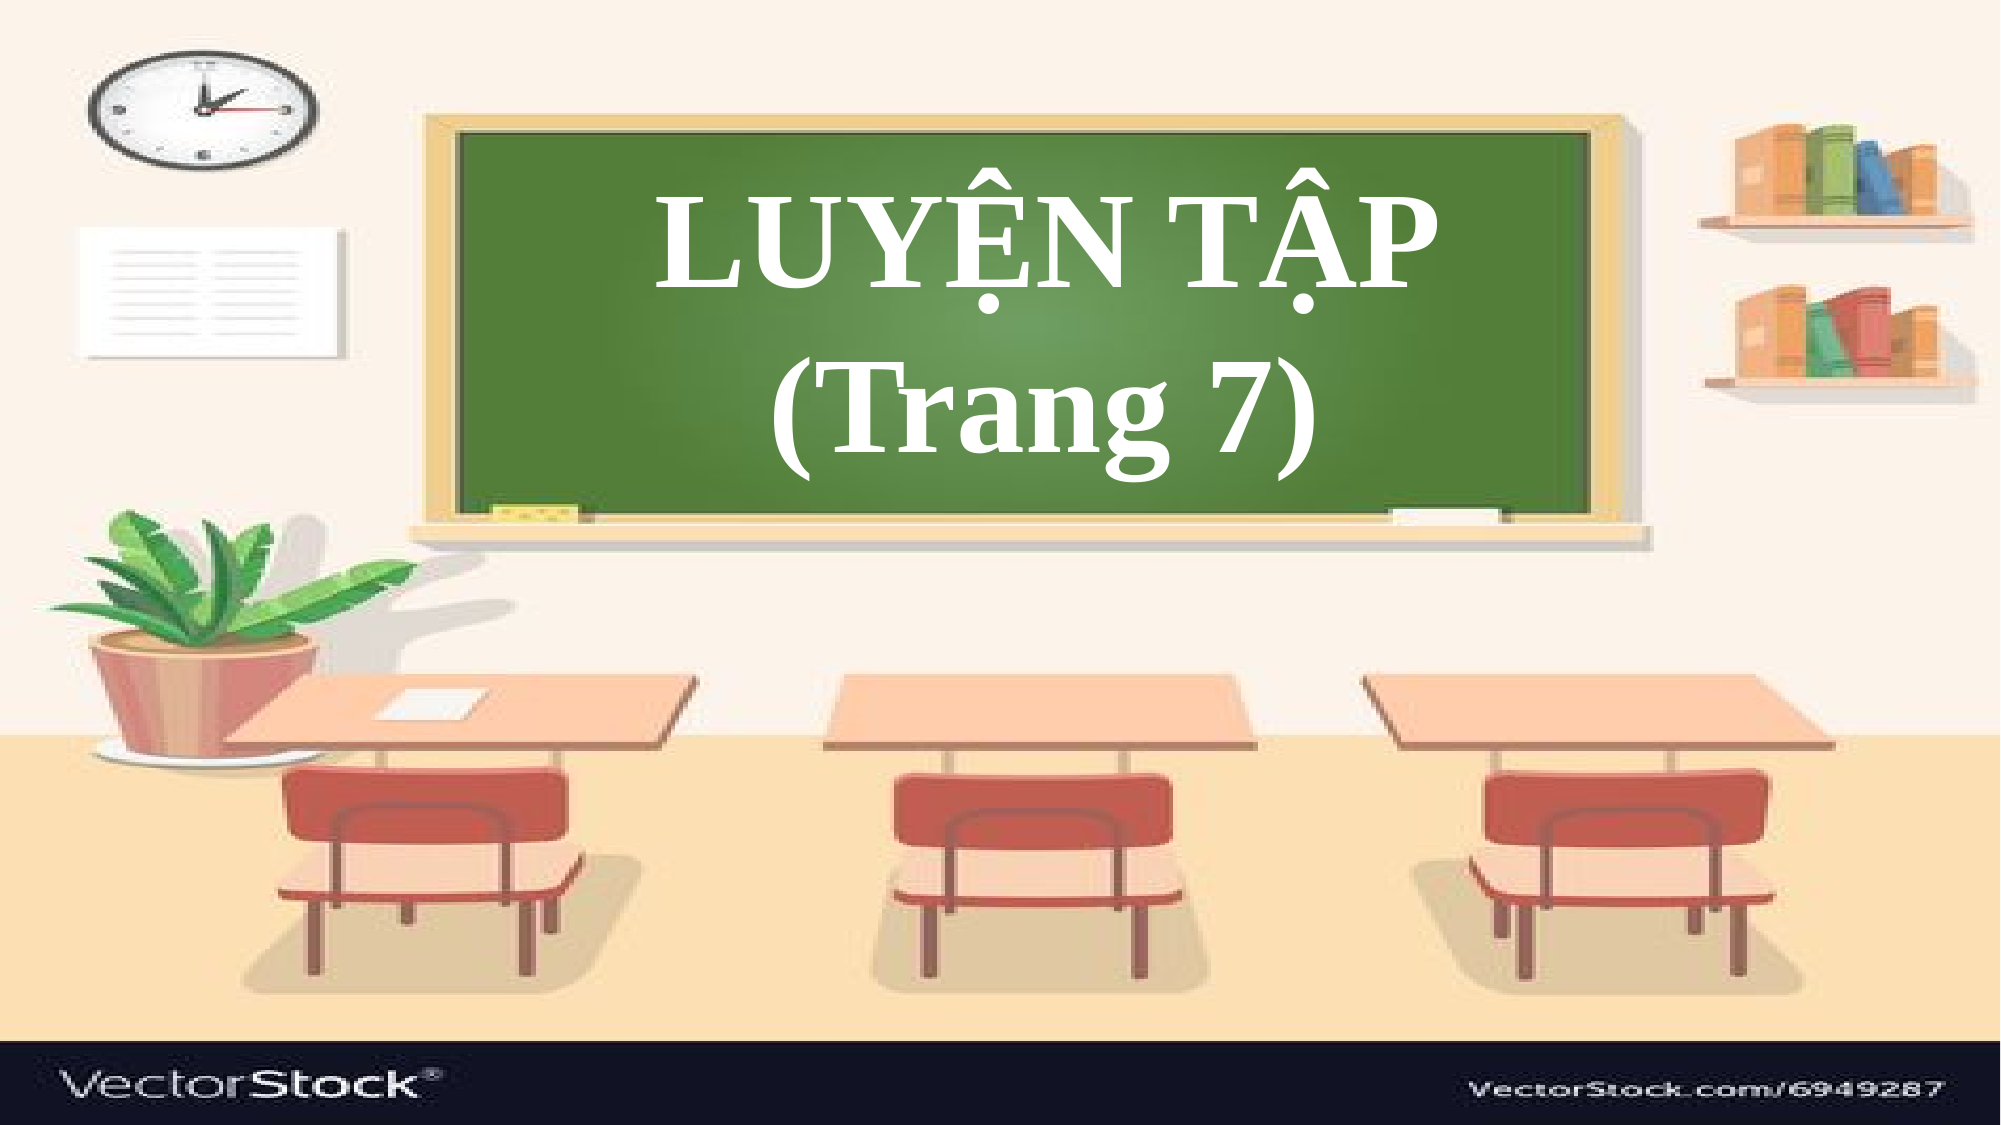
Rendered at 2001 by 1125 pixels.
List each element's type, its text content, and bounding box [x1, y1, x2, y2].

text_box LUYỆN TẬP (Trang 7) [517, 142, 1572, 488]
picture [0, 0, 2001, 1125]
